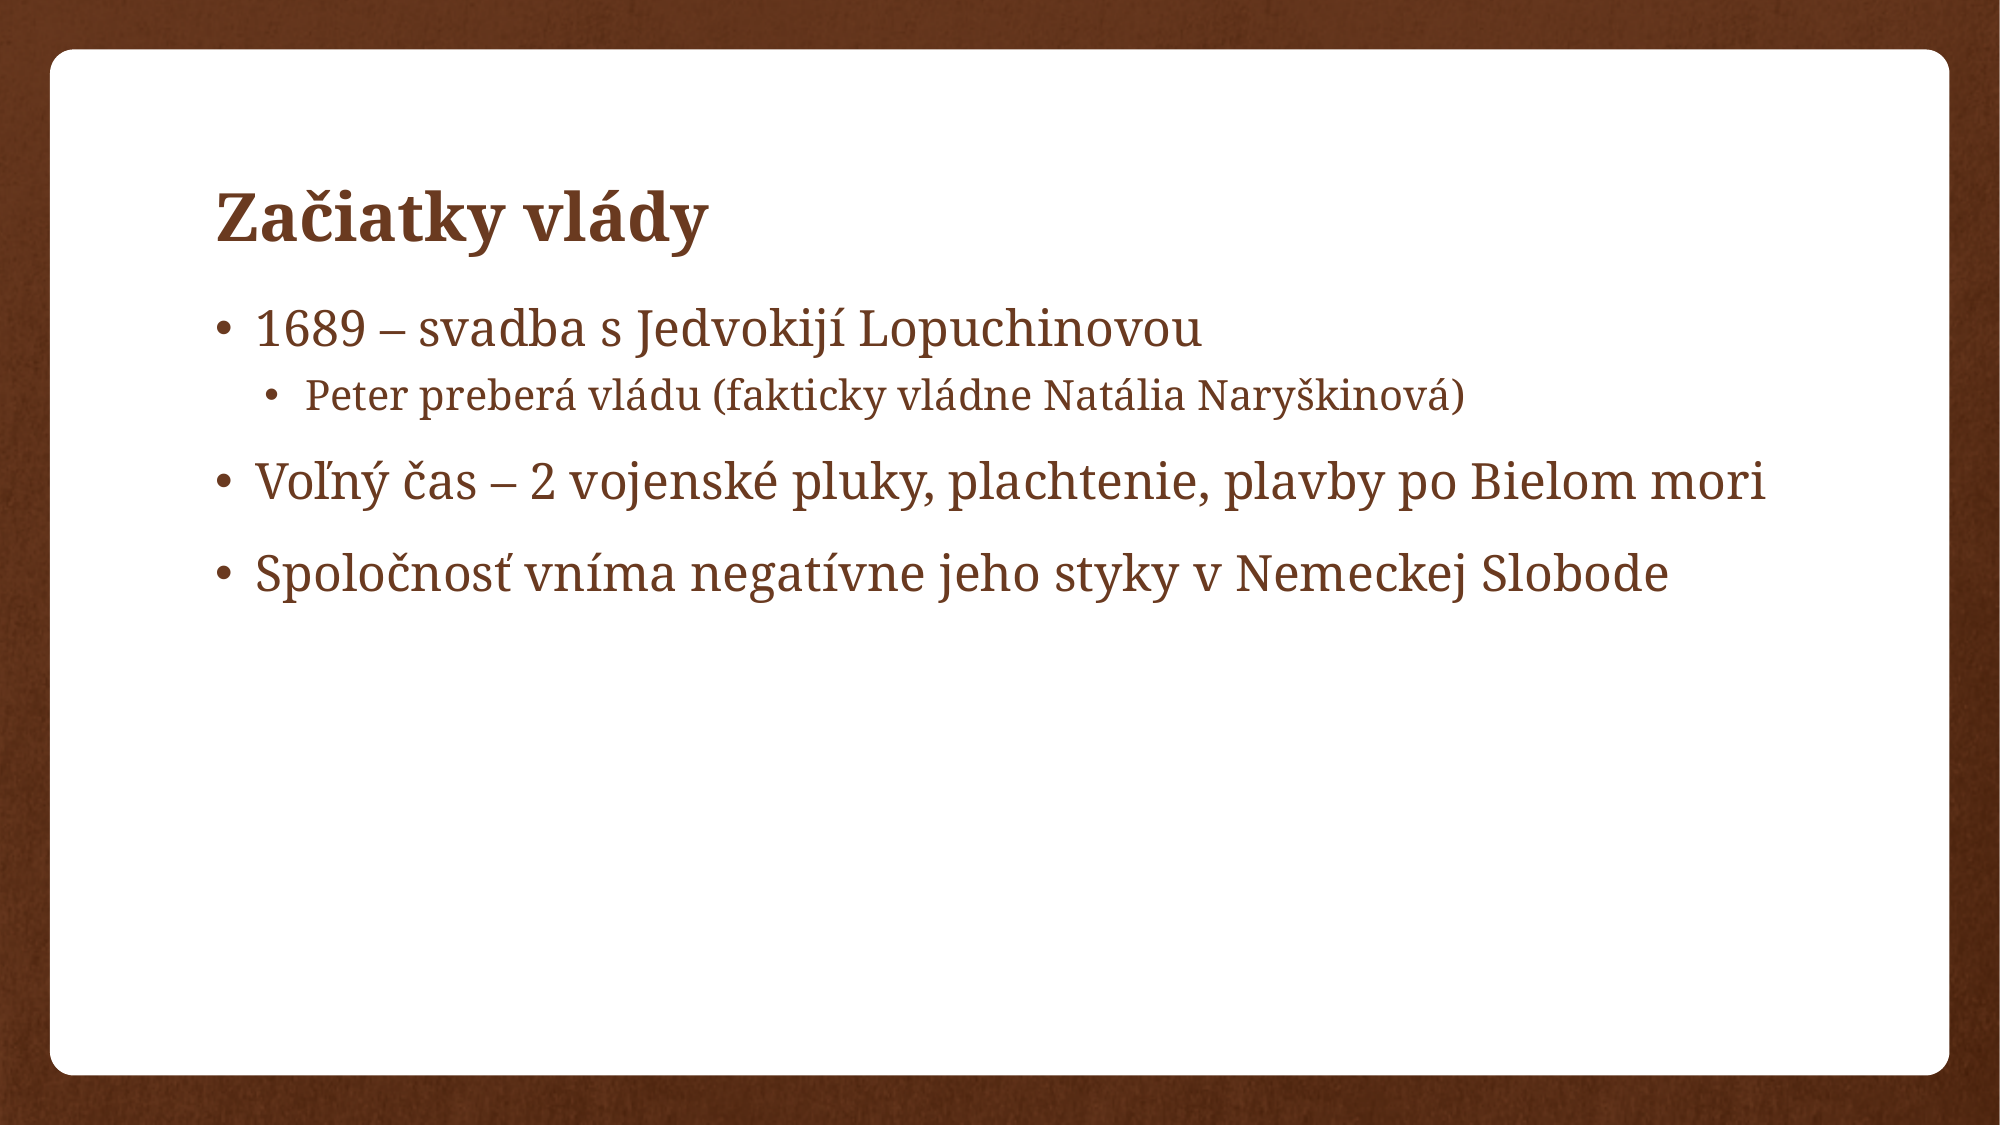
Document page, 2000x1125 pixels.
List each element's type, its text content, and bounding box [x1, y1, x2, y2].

title Začiatky vlády [199, 70, 1800, 263]
list 1689 – svadba s Jedvokijí Lopuchinovou Peter preberá vládu (fakticky vládne Natália Naryškinová) Voľný čas – 2 vojenské pluky, plachtenie, plavby po Bielom mori Spoločnosť vníma negatívne jeho styky v Nemeckej Slobode [199, 295, 1800, 996]
